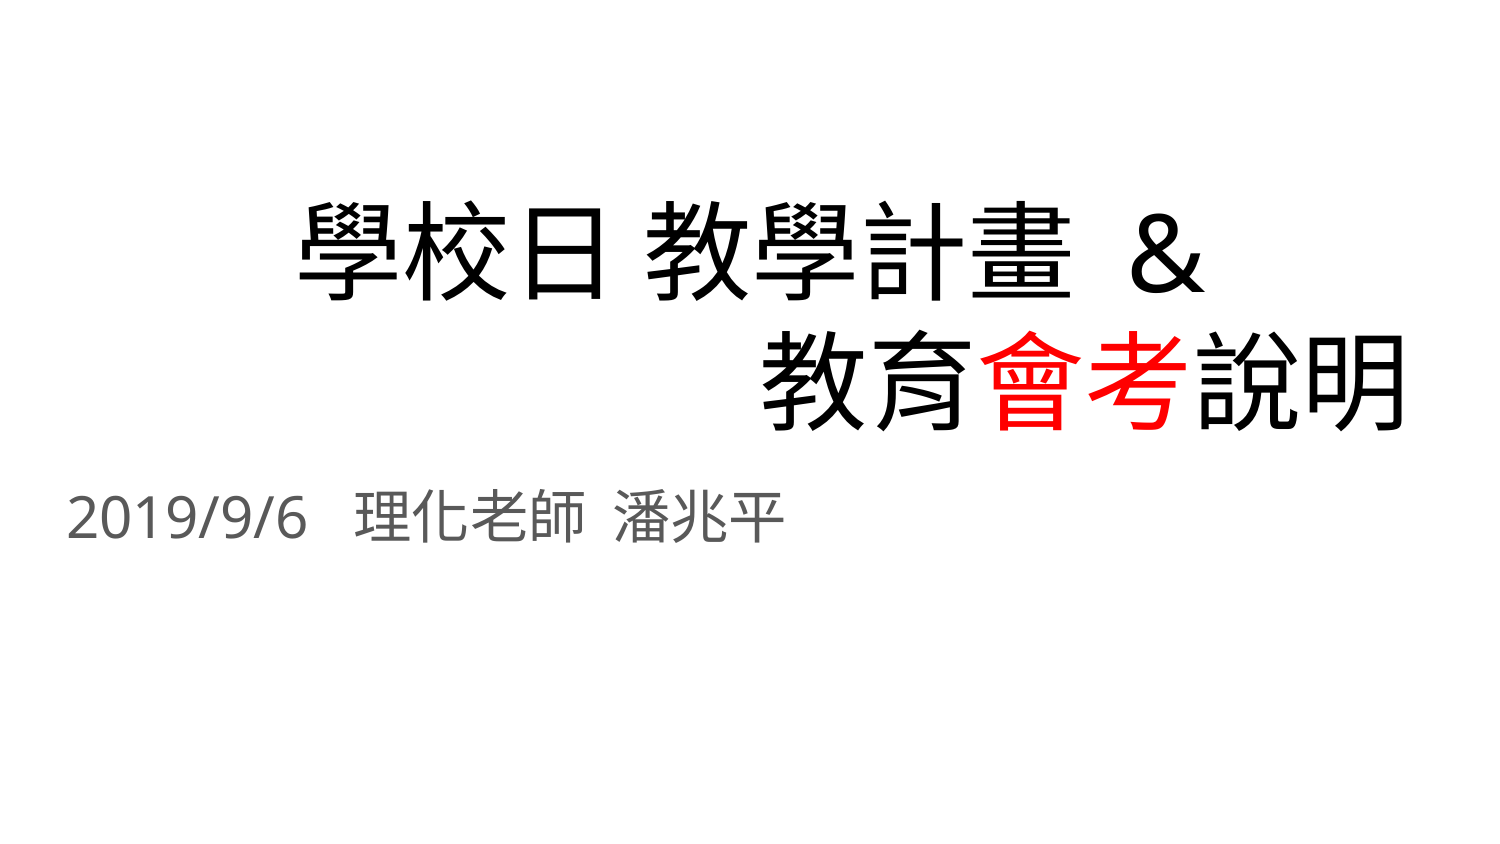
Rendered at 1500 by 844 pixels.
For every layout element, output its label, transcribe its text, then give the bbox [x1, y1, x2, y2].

text_box 學校日 教學計畫 & 教育會考說明 [51, 122, 1449, 459]
text_box 2019/9/6 理化老師 潘兆平 [51, 464, 1449, 595]
